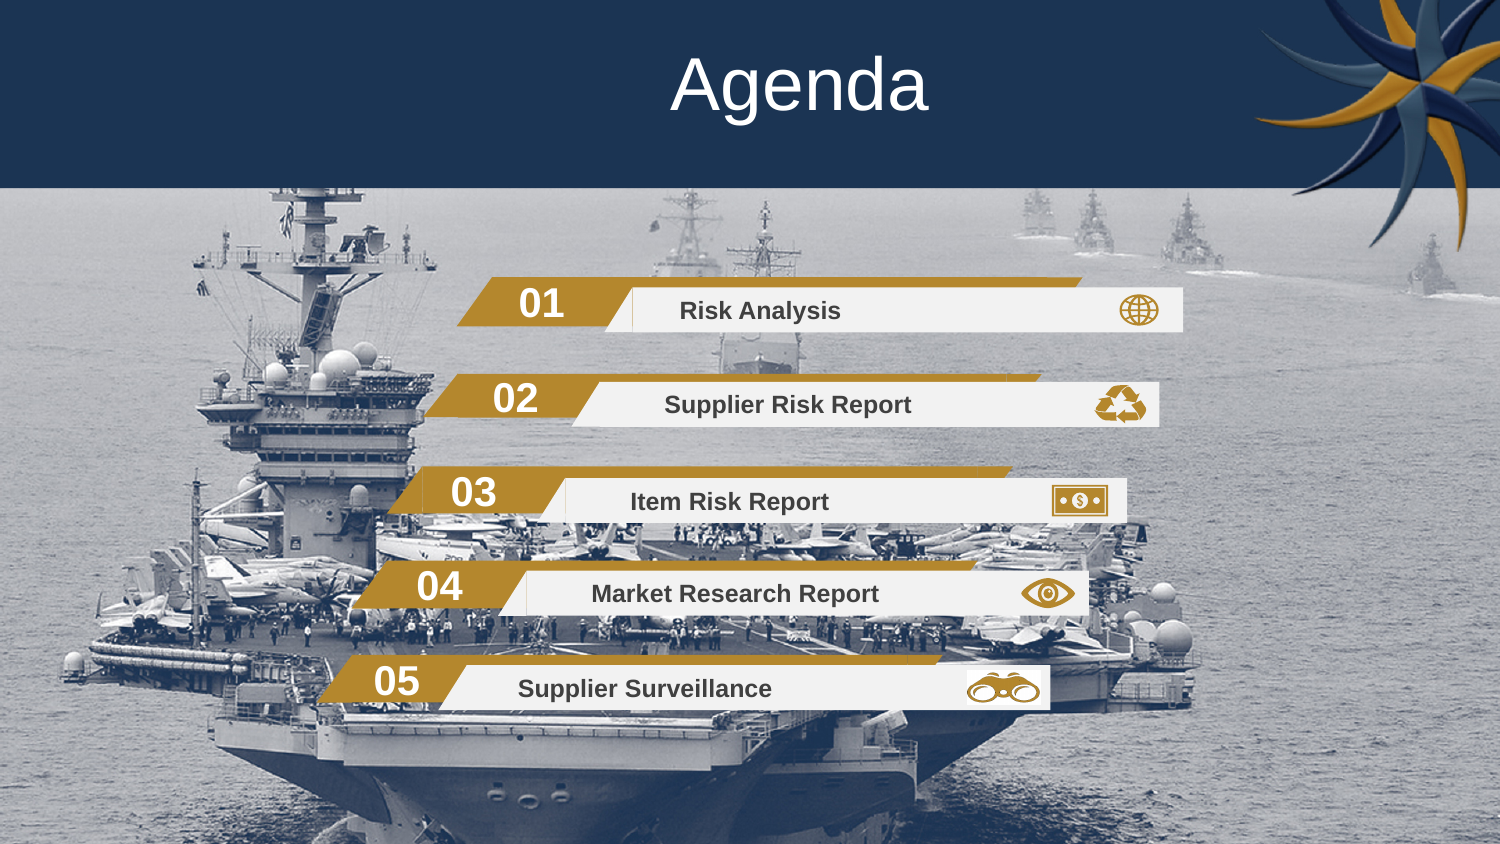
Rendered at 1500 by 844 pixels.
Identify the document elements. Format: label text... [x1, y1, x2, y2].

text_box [316, 268, 1184, 712]
title Agenda [656, 27, 1101, 135]
picture [0, 0, 1500, 844]
